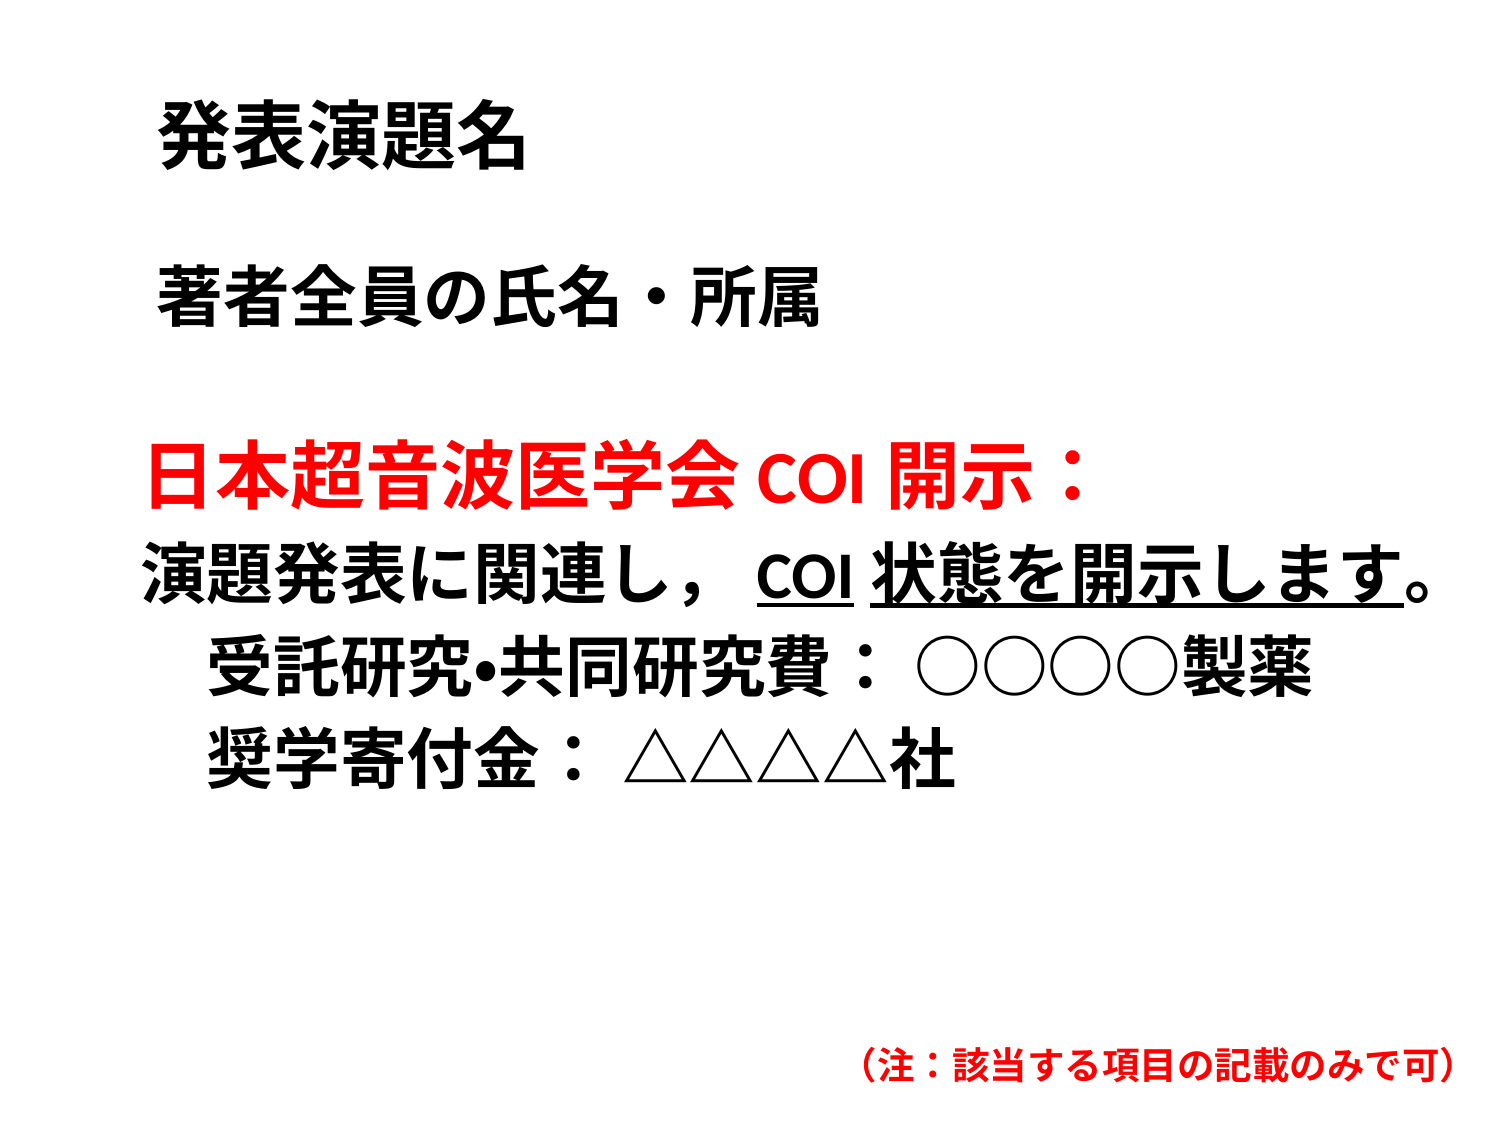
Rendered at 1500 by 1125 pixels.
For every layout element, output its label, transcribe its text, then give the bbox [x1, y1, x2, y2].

subtitle 著者全員の氏名・所属 [141, 256, 1048, 366]
text_box （注：該当する項目の記載のみで可） [824, 1039, 1500, 1103]
text_box 日本超音波医学会COI開示： 演題発表に関連し，COI状態を開示します。 受託研究・共同研究費： ○○○○製薬 奨学寄付金： △△△△社 [124, 431, 1437, 1020]
title 発表演題名 [141, 91, 1437, 267]
